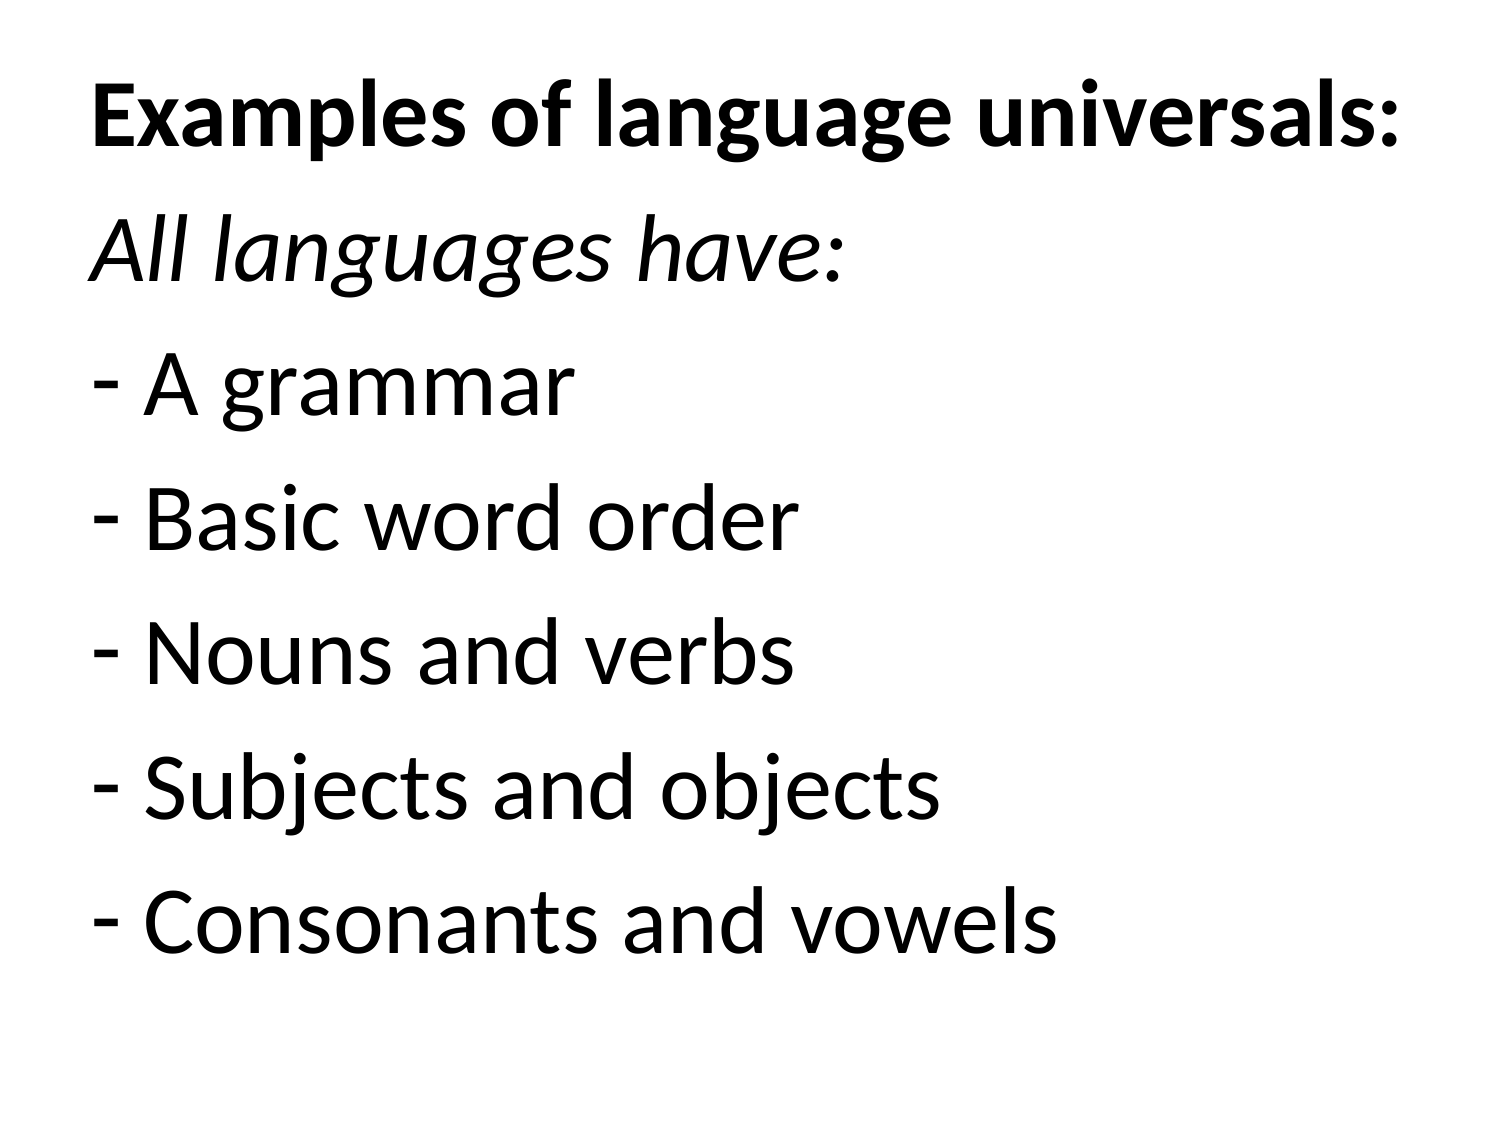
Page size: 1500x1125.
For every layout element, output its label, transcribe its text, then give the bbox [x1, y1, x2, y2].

list Examples of language universals: All languages have: A grammar Basic word order Nouns and verbs Subjects and objects Consonants and vowels [75, 42, 1425, 1005]
